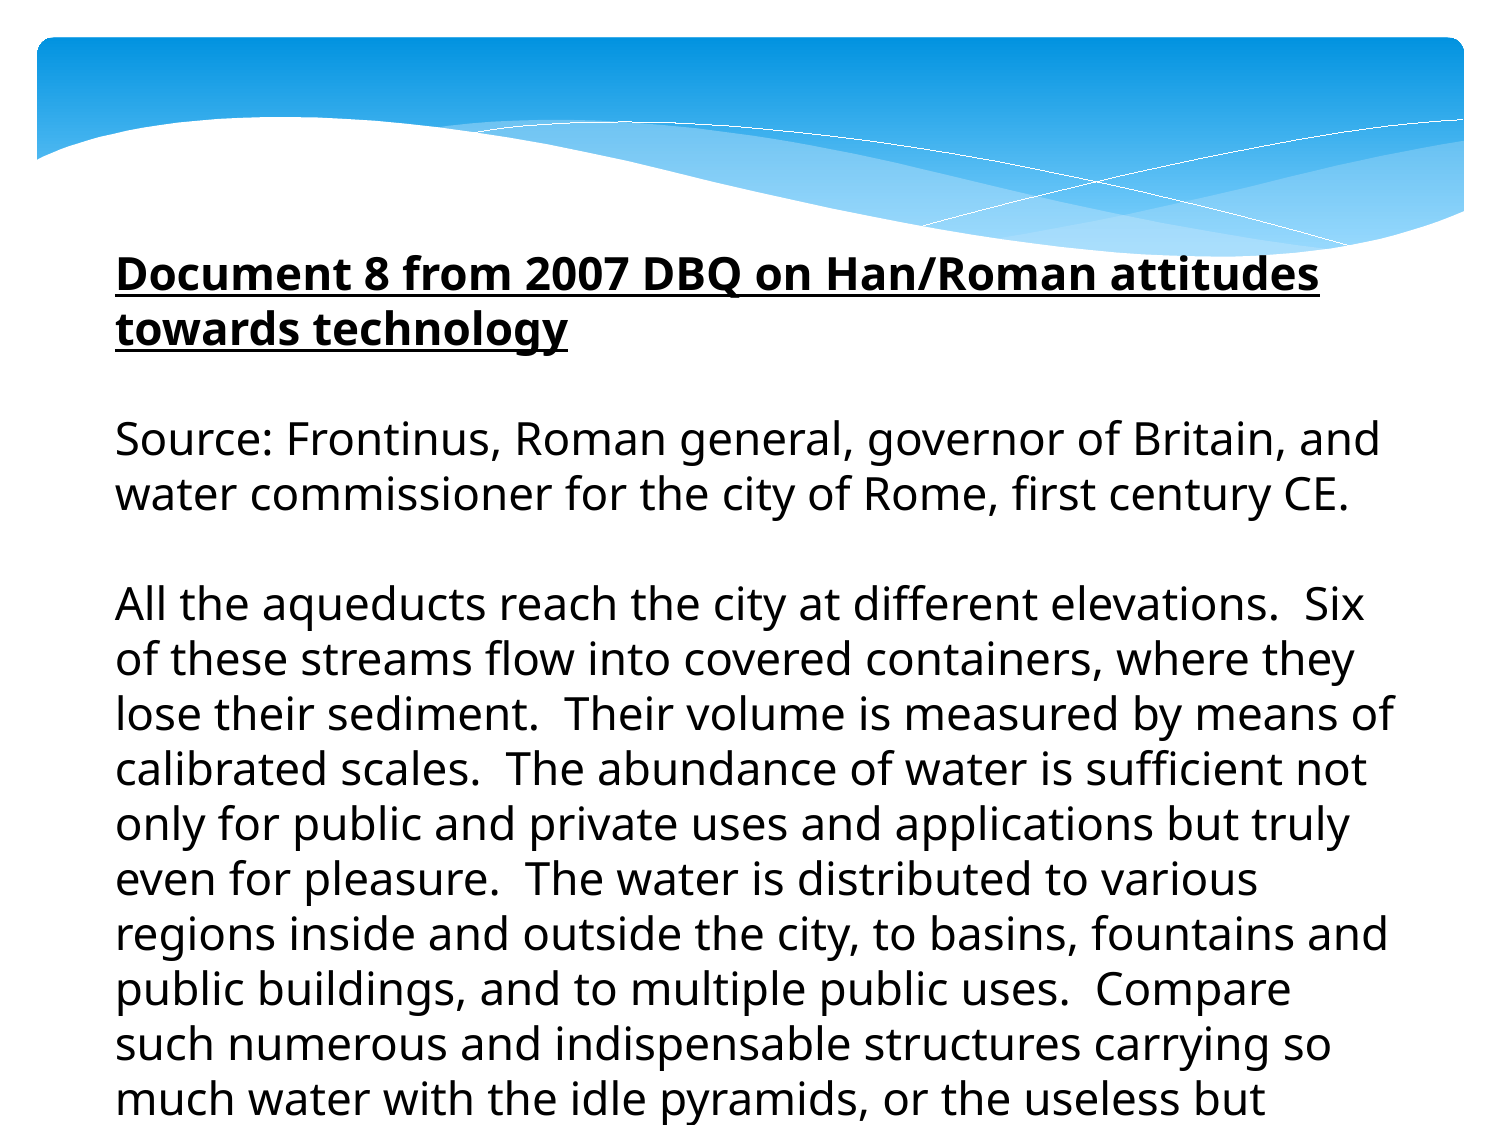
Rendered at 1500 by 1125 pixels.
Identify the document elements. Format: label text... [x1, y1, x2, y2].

text_box Document 8 from 2007 DBQ on Han/Roman attitudes towards technology Source: Frontinus, Roman general, governor of Britain, and water commissioner for the city of Rome, first century CE. All the aqueducts reach the city at different elevations. Six of these streams flow into covered containers, where they lose their sediment. Their volume is measured by means of calibrated scales. The abundance of water is sufficient not only for public and private uses and applications but truly even for pleasure. The water is distributed to various regions inside and outside the city, to basins, fountains and public buildings, and to multiple public uses. Compare such numerous and indispensable structures carrying so much water with the idle pyramids, or the useless but famous works of the Greeks. [99, 237, 1413, 1125]
